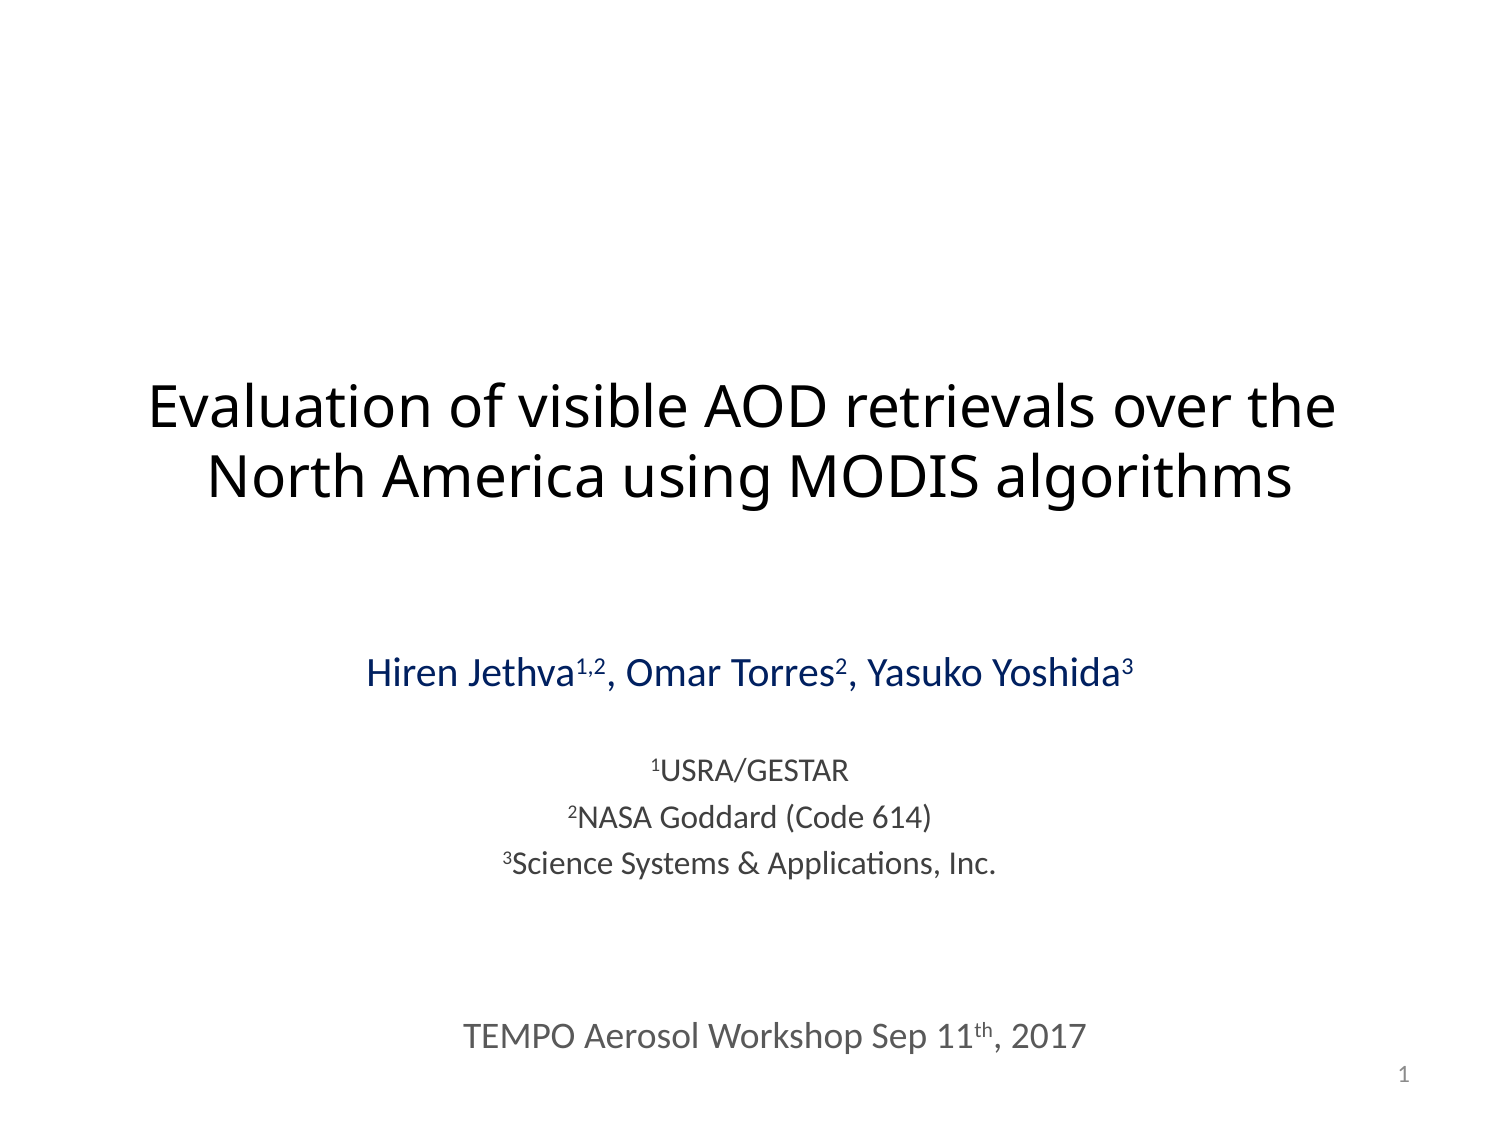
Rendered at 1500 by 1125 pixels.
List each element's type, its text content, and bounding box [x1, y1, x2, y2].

subtitle Hiren Jethva1,2, Omar Torres2, Yasuko Yoshida3 1USRA/GESTAR 2NASA Goddard (Code 614) 3Science Systems & Applications, Inc. [225, 637, 1275, 875]
text_box TEMPO Aerosol Workshop Sep 11th, 2017 [249, 1003, 1300, 1079]
slide_number 1 [1074, 1042, 1425, 1103]
title Evaluation of visible AOD retrievals over the North America using MODIS algorithms [24, 287, 1475, 591]
